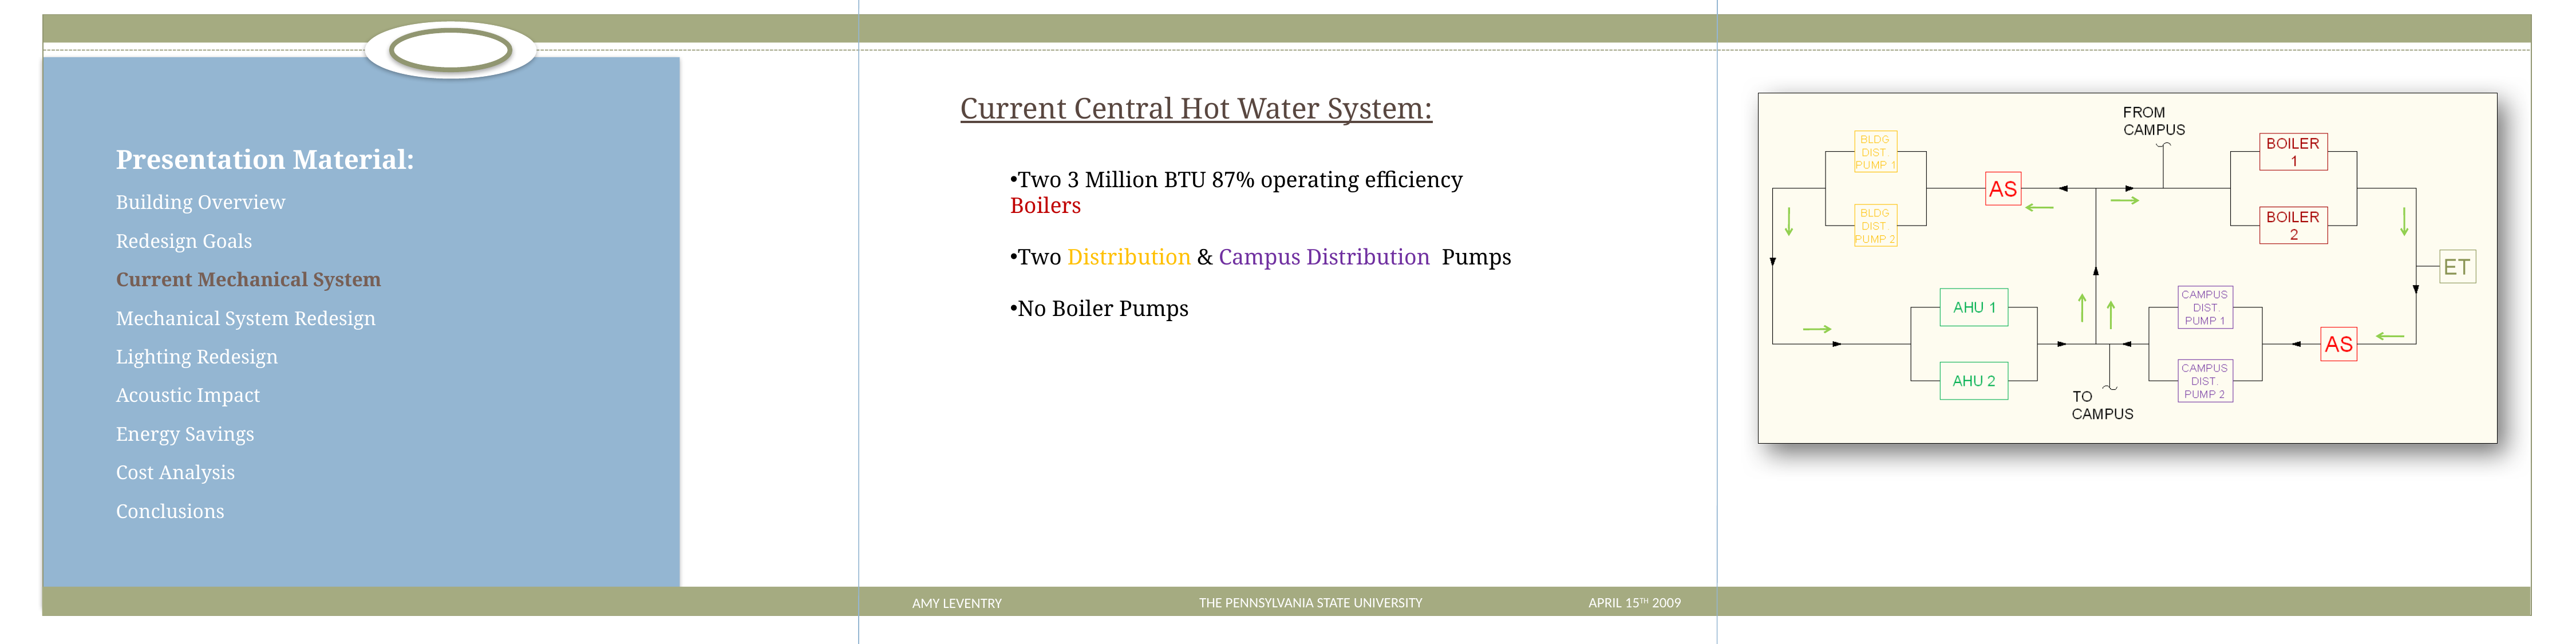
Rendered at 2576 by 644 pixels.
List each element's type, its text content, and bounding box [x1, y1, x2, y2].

text_box Two 3 Million BTU 87% operating efficiency Boilers Two Distribution & Campus Distribution Pumps No Boiler Pumps [1001, 161, 1524, 325]
text_box Current Central Hot Water System: [951, 85, 1488, 129]
picture [1758, 93, 2498, 444]
list Building Overview Redesign Goals Current Mechanical System Mechanical System Redesign Lighting Redesign Acoustic Impact Energy Savings Cost Analysis Conclusions [107, 185, 773, 575]
footer AMY LEVENTRY [902, 589, 1095, 624]
